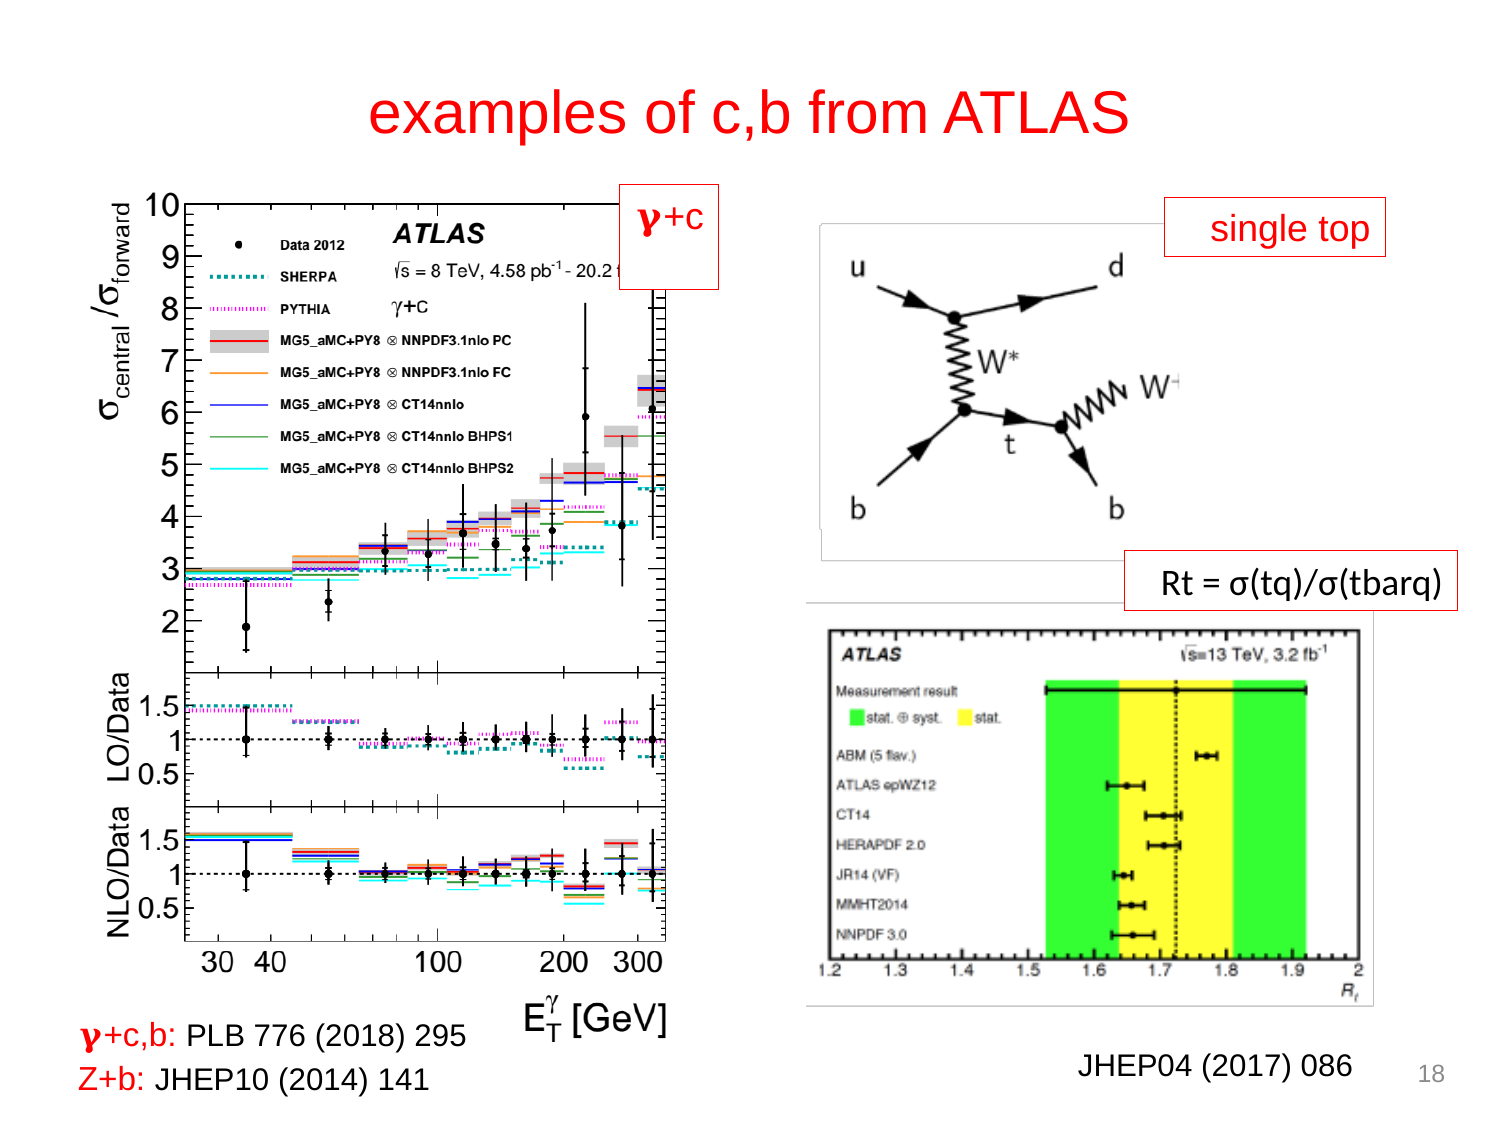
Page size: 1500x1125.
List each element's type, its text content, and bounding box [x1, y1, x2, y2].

picture [87, 178, 696, 1074]
text_box single top [1164, 197, 1386, 257]
text_box Rt = σ(tq)/σ(tbarq) [1196, 550, 1458, 611]
picture [805, 202, 1198, 566]
text_box JHEP04 (2017) 086 [930, 1033, 1377, 1090]
text_box examples of c,b from ATLAS [0, 58, 1500, 153]
text_box 𝛄+c,b: PLB 776 (2018) 295 Z+b: JHEP10 (2014) 141 [63, 1001, 511, 1105]
text_box 𝛄+c [700, 184, 719, 290]
slide_number 18 [1110, 1042, 1461, 1103]
picture [805, 577, 1386, 1013]
